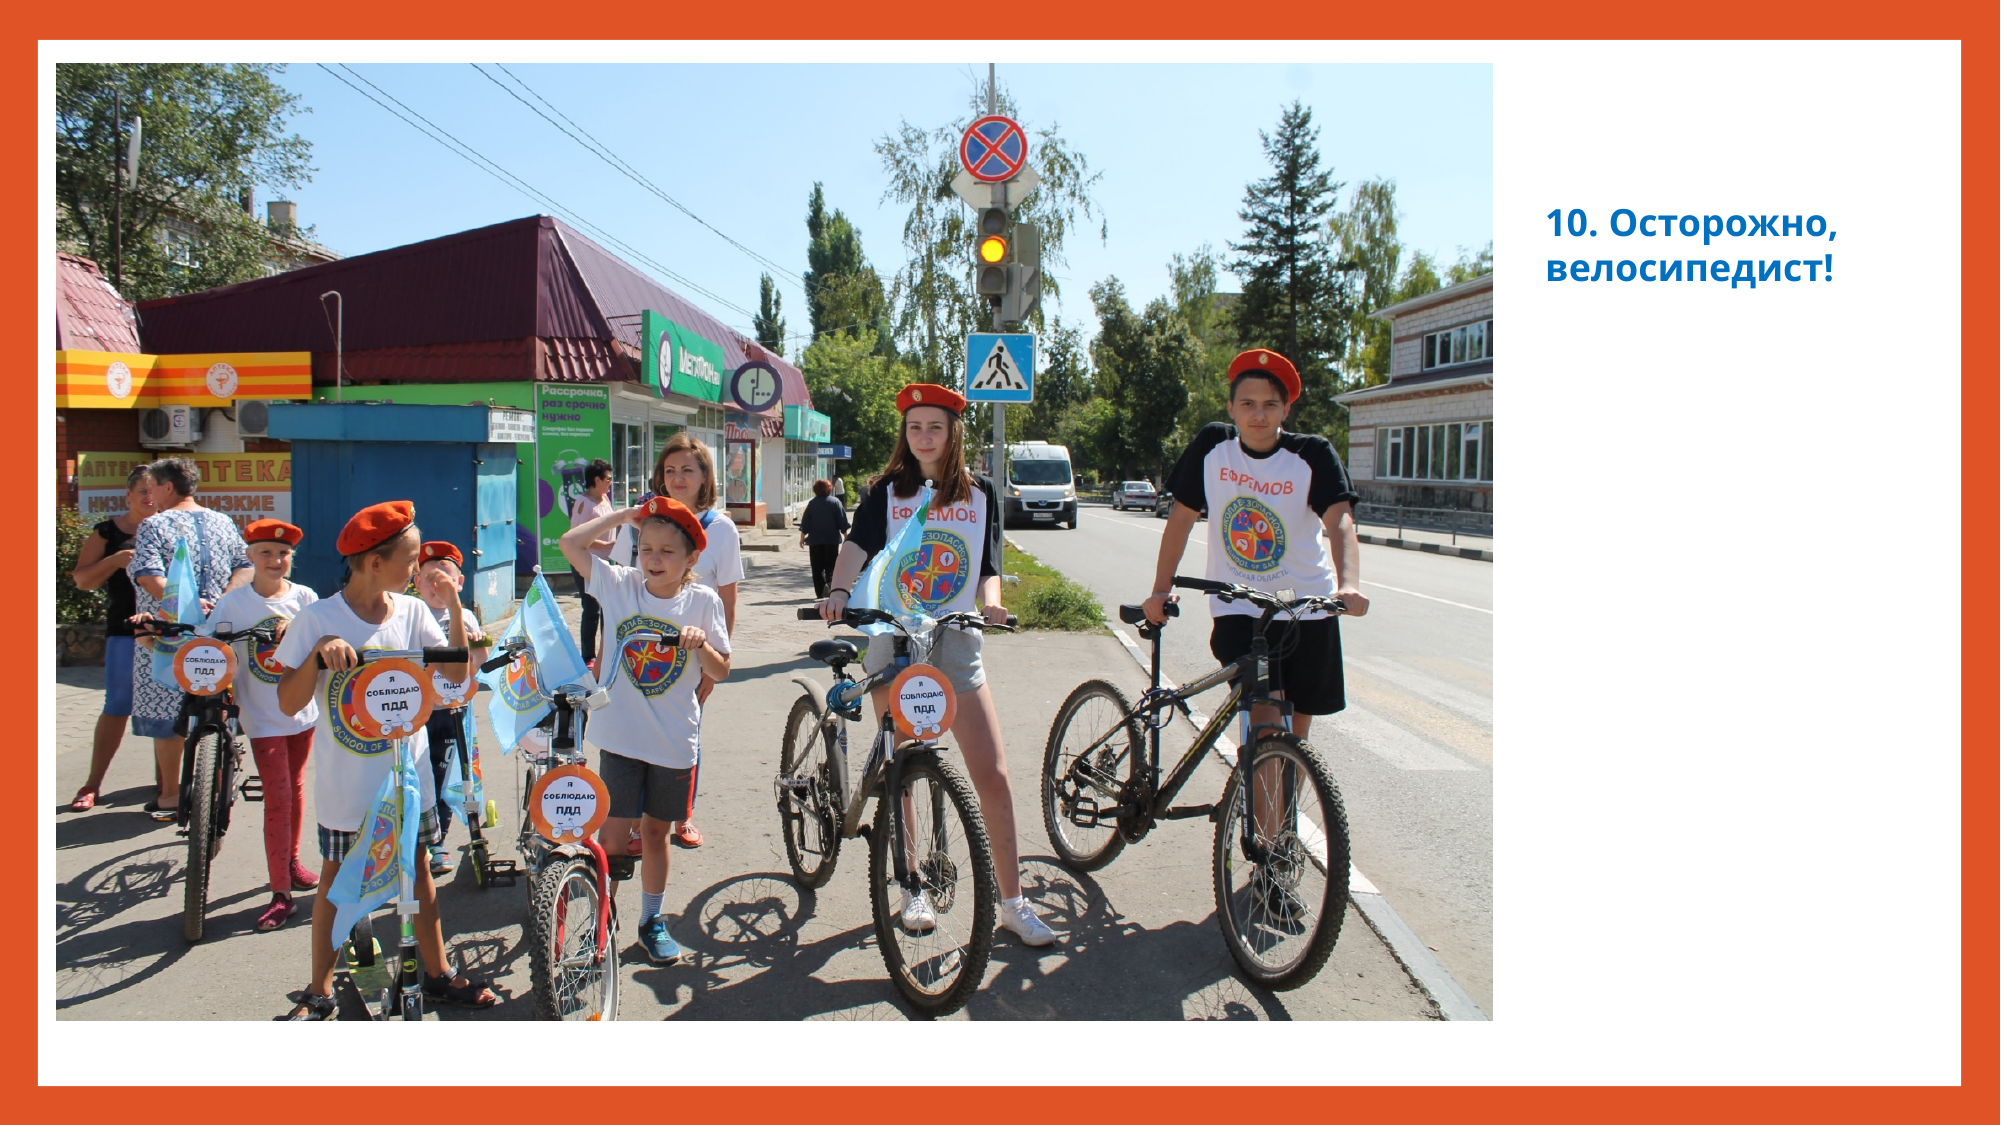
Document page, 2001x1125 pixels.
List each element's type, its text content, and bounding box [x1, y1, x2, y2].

text_box 10. Осторожно, велосипедист! [1530, 191, 1864, 297]
picture [55, 62, 1493, 1022]
